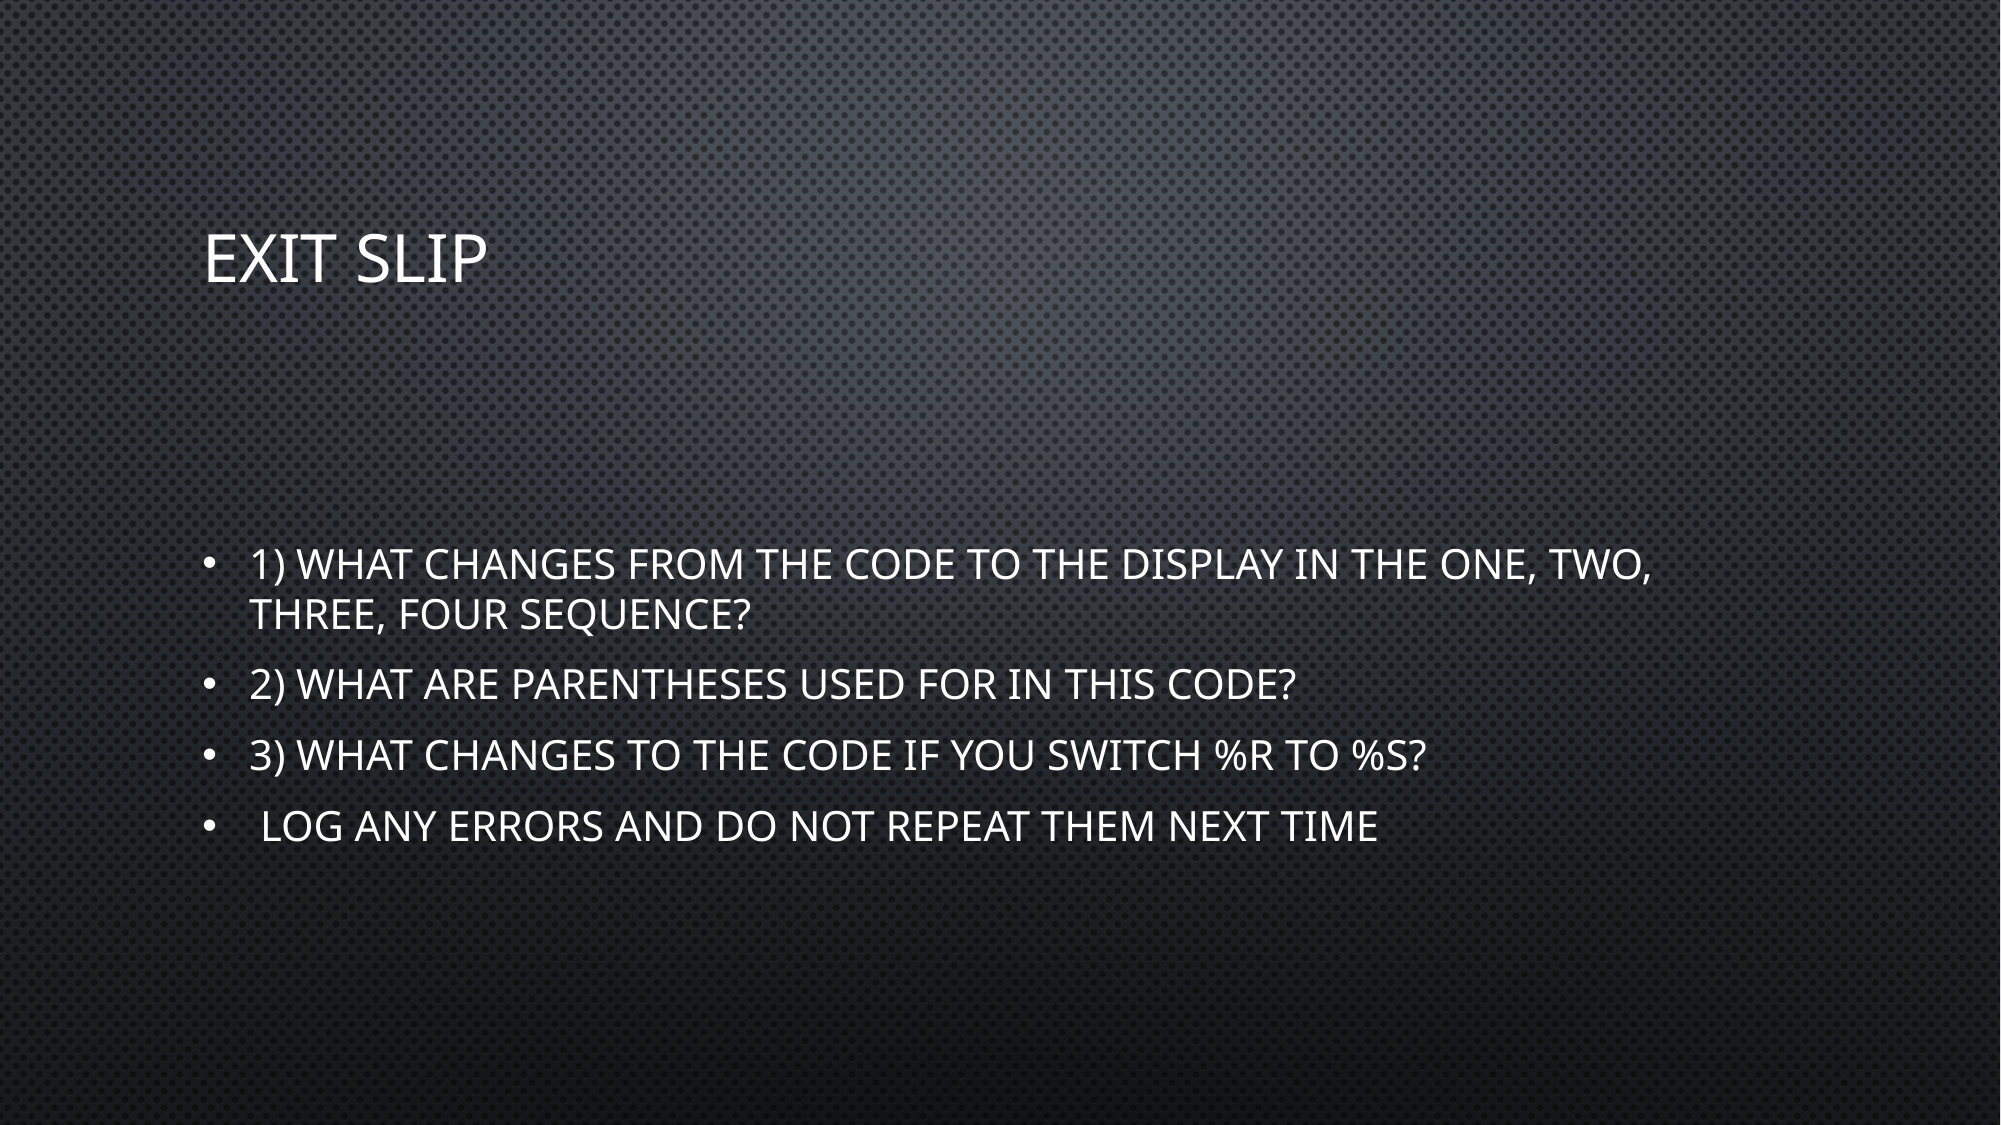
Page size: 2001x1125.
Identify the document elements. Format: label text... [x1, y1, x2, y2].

list 1) What changes from the code to the display in the one, two, three, four sequence? 2) What are parentheses used for in this code? 3) What changes to the code if you switch %r to %s? Log any errors and do not repeat them next time [187, 437, 1813, 950]
title Exit Slip [187, 99, 1813, 413]
